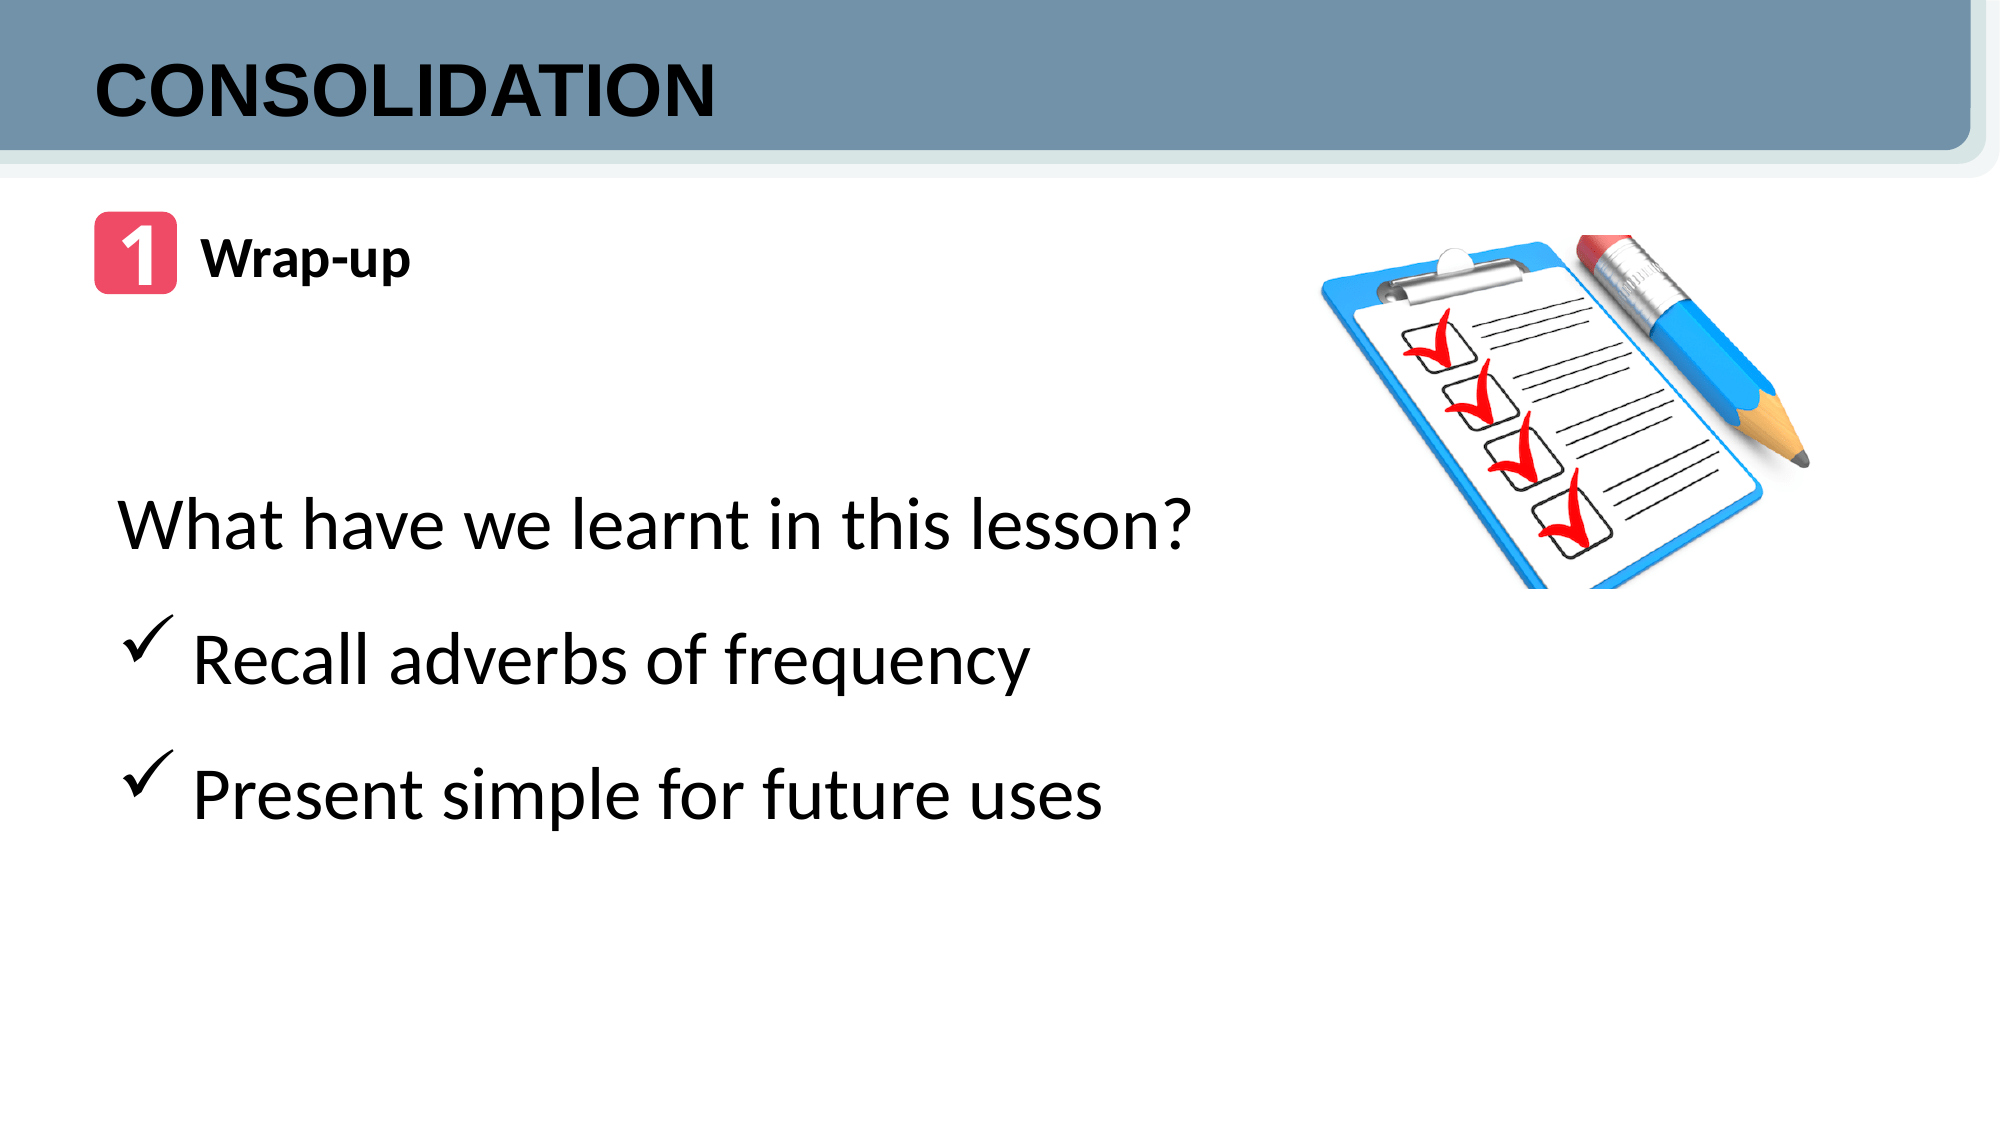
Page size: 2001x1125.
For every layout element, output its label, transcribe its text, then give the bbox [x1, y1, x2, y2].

text_box [169, 212, 178, 294]
text_box 1 [103, 194, 169, 310]
text_box [93, 211, 103, 295]
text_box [0, 0, 2000, 178]
text_box What have we learnt in this lesson? Recall adverbs of frequency Present simple for future uses [103, 422, 1706, 843]
picture [1300, 235, 1827, 589]
text_box Wrap-up [185, 211, 1960, 297]
